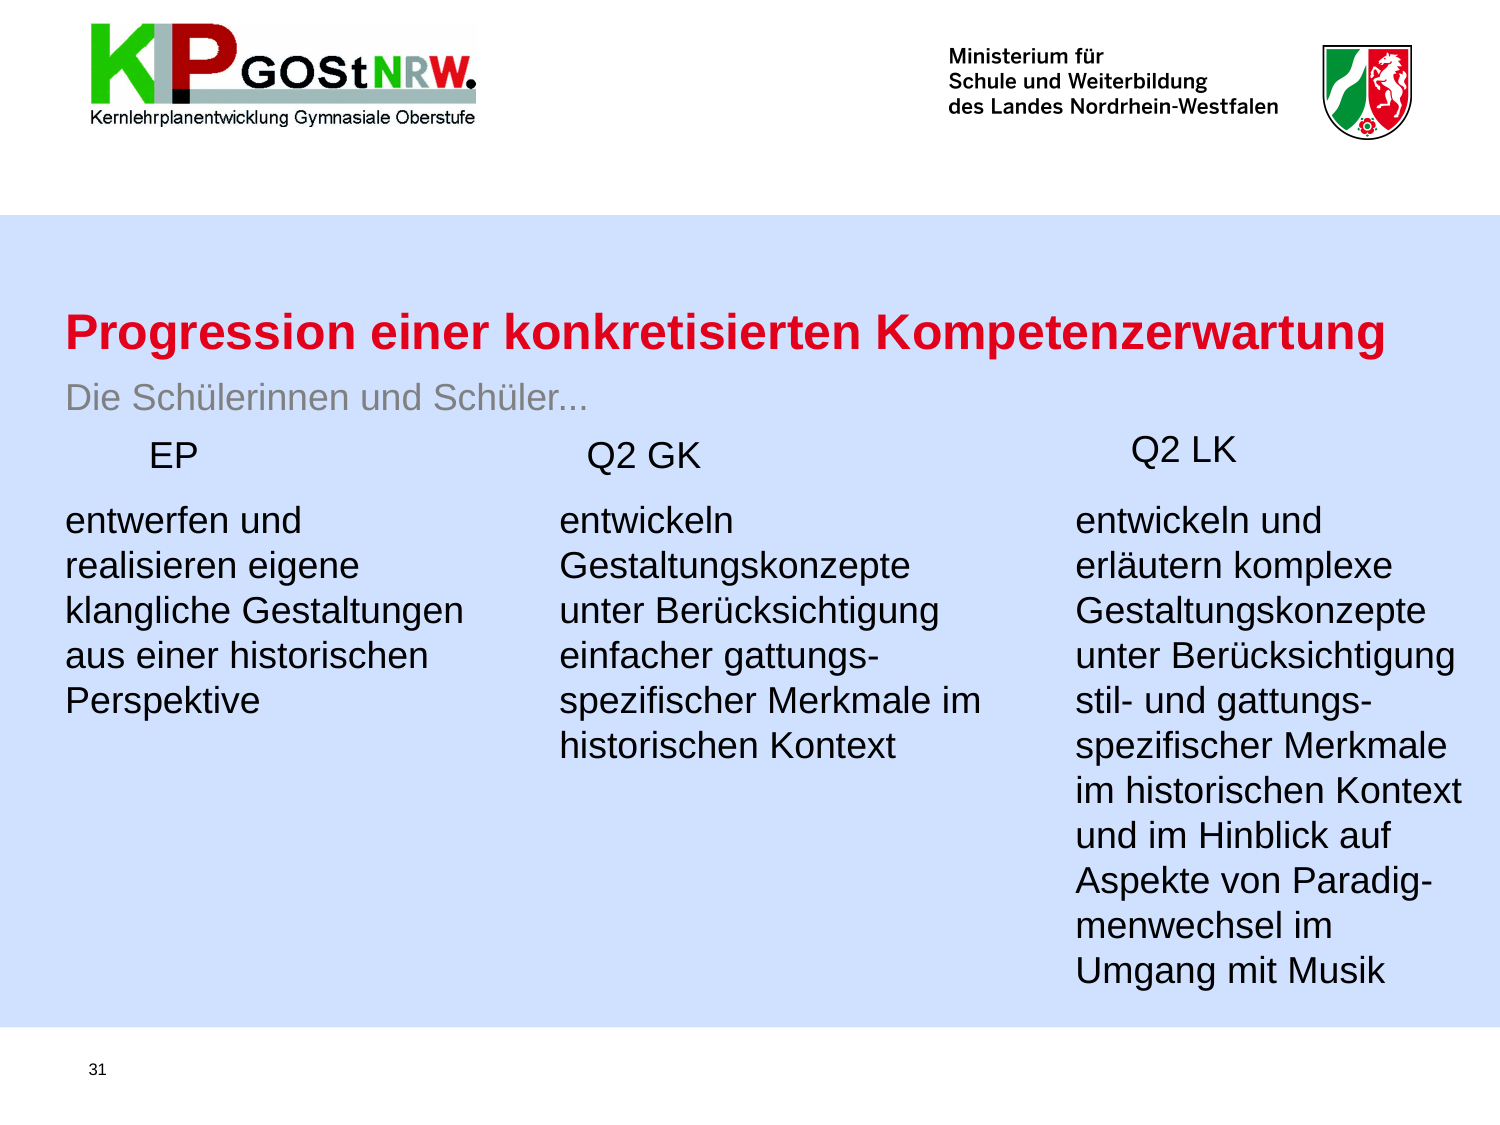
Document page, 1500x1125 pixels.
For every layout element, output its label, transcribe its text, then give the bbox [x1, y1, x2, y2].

picture [90, 23, 477, 127]
text_box EP [134, 423, 248, 484]
text_box entwickeln und erläutern komplexe Gestaltungskonzepte unter Berücksichtigung stil- und gattungs-spezifischer Merkmale im historischen Kontext und im Hinblick auf Aspekte von Paradig-menwechsel im Umgang mit Musik [1060, 488, 1482, 999]
text_box Progression einer konkretisierten Kompetenzerwartung [50, 232, 1456, 367]
text_box entwickeln Gestaltungskonzepte unter Berücksichtigung einfacher gattungs-spezifischer Merkmale im historischen Kontext [544, 488, 1001, 774]
text_box Q2 GK [571, 423, 753, 484]
slide_number 31 [88, 1058, 136, 1115]
text_box Die Schülerinnen und Schüler... [50, 365, 756, 426]
text_box entwerfen und realisieren eigene klangliche Gestaltungen aus einer historischen Perspektive [50, 488, 487, 729]
picture [949, 45, 1412, 140]
text_box Q2 LK [1116, 417, 1290, 478]
